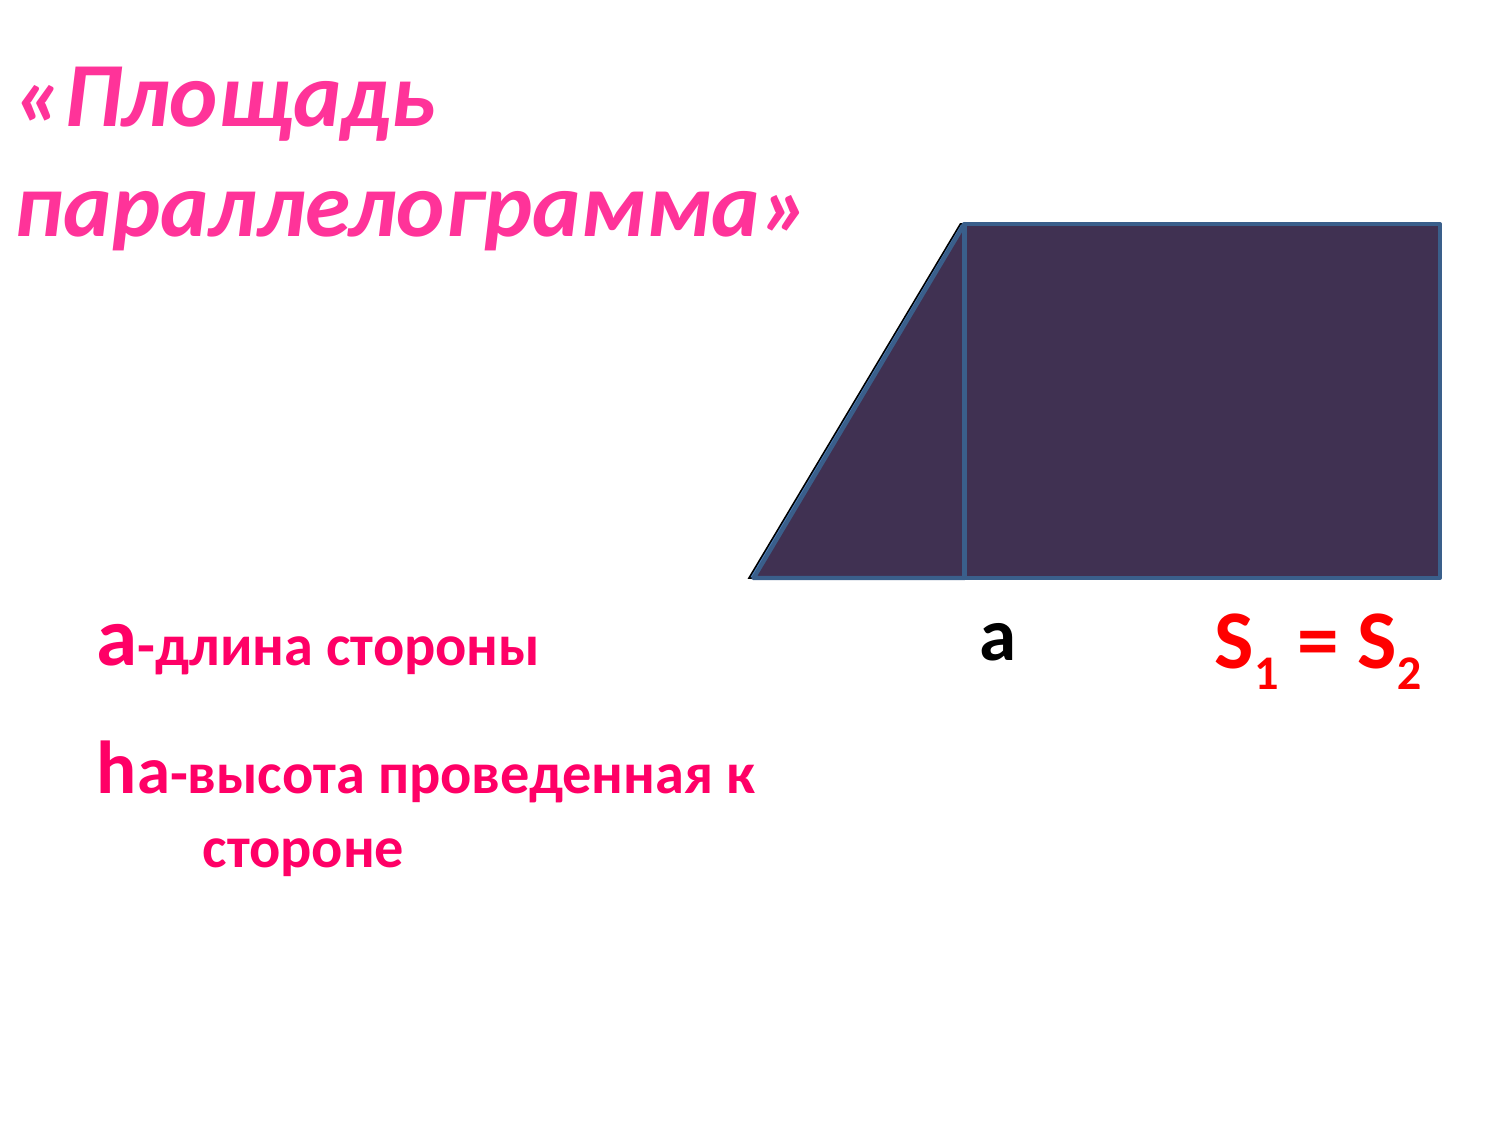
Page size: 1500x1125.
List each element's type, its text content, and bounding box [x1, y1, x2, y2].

text_box «Площадь параллелограмма» [0, 0, 891, 263]
text_box [751, 229, 959, 581]
text_box S1 = S2 [1200, 578, 1500, 707]
text_box а-длина стороны ha-высота проведенная к стороне [81, 574, 815, 887]
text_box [964, 223, 1095, 685]
text_box [1093, 222, 1442, 580]
